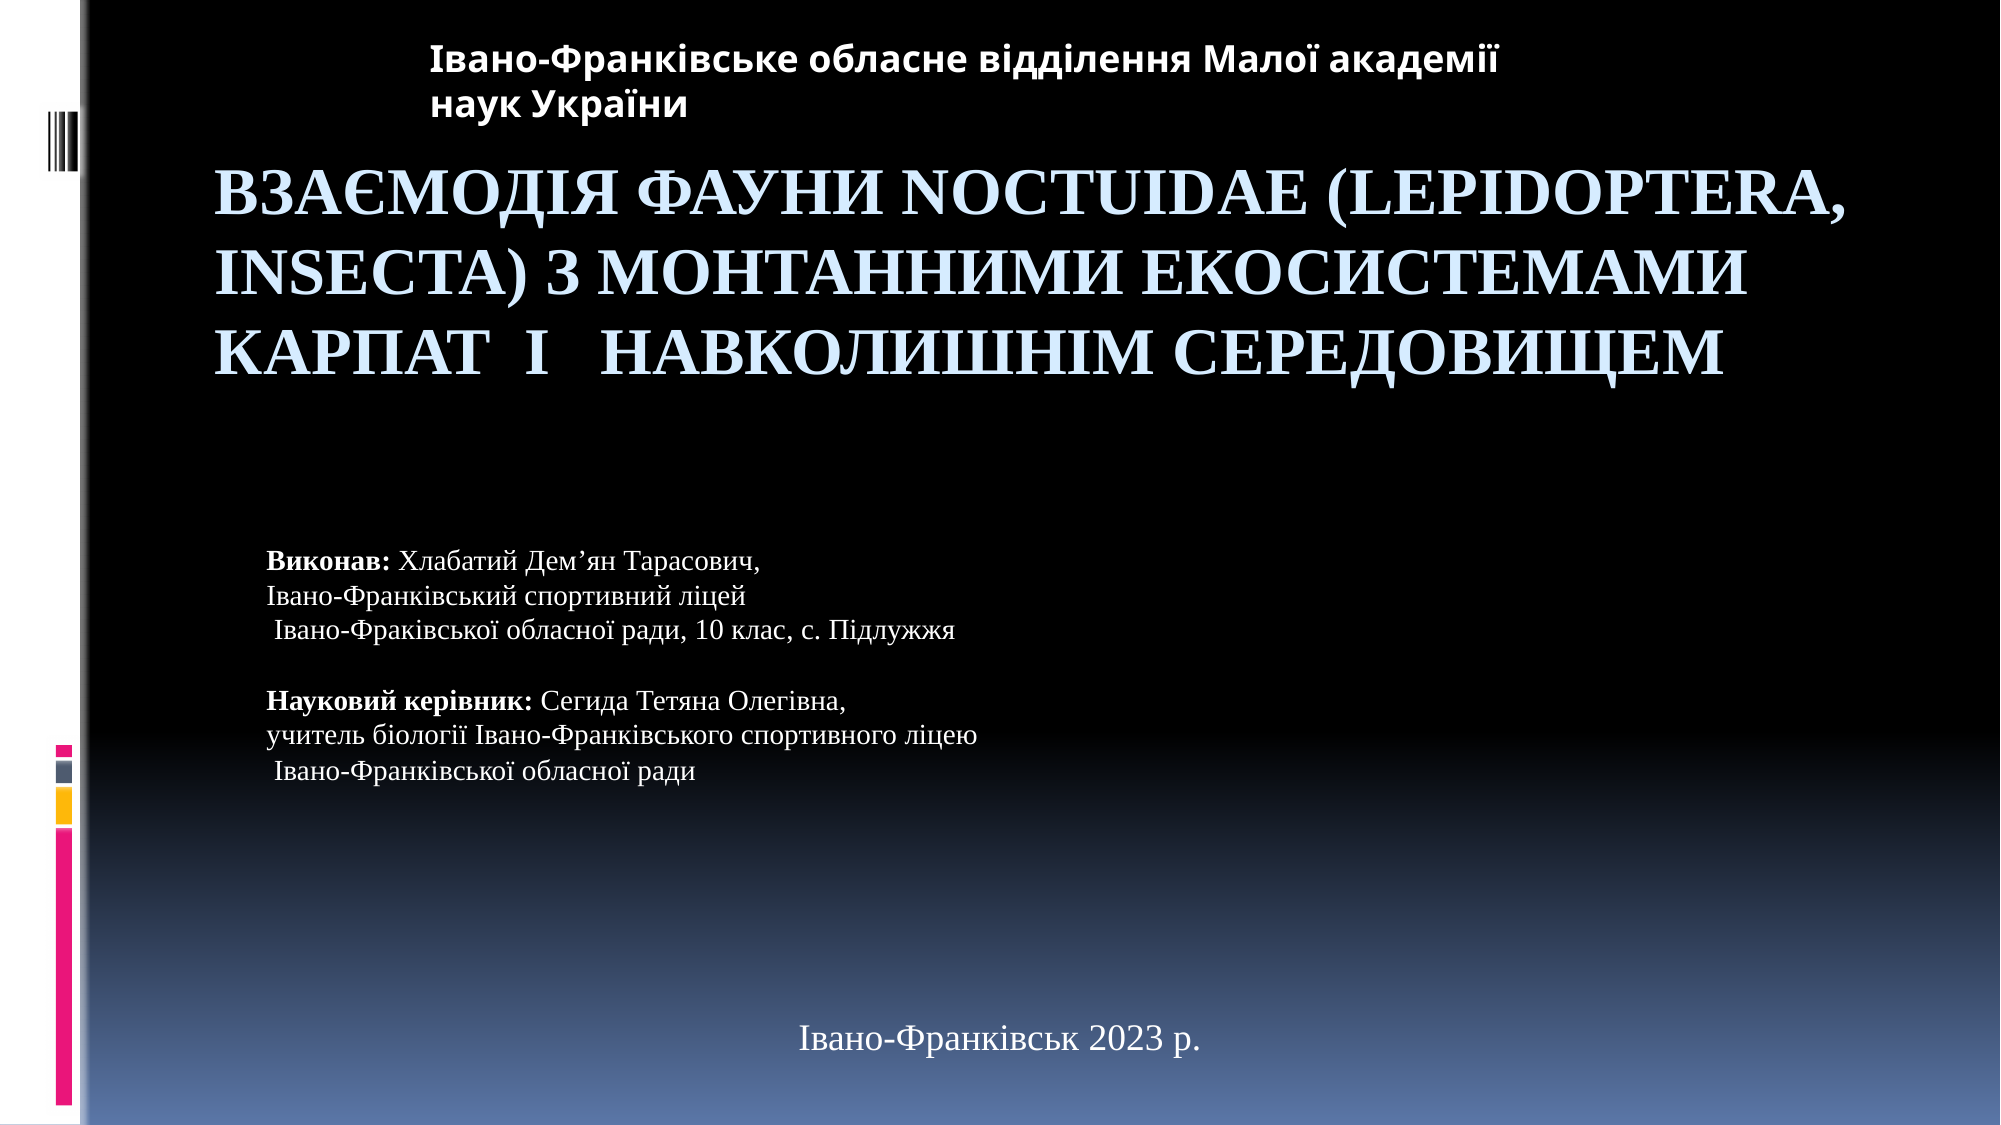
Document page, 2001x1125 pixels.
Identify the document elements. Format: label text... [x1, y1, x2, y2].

subtitle Виконав: Хлабатий Дем’ян Тарасович, Івано-Франківський спортивний ліцей Івано-Фраківської обласної ради, 10 клас, с. Підлужжя Науковий керівник: Сегида Тетяна Олегівна, учитель біології Івано-Франківського спортивного ліцею Івано-Франківської обласної ради [249, 489, 1750, 933]
title ВЗАЄМОДІЯ ФАУНИ NOCTUIDAE (LEPIDOPTERA, INSECTA) З МОНТАННИМИ ЕКОСИСТЕМами КАРПАТ І НАВКОЛИШНІМ СЕРЕДОВИЩЕМ [200, 140, 1900, 1037]
text_box Івано-Франківське обласне відділення Малої академії наук України [414, 27, 1585, 133]
text_box Івано-Франківськ 2023 р. [769, 960, 1231, 1111]
text_box [206, 21, 1883, 89]
